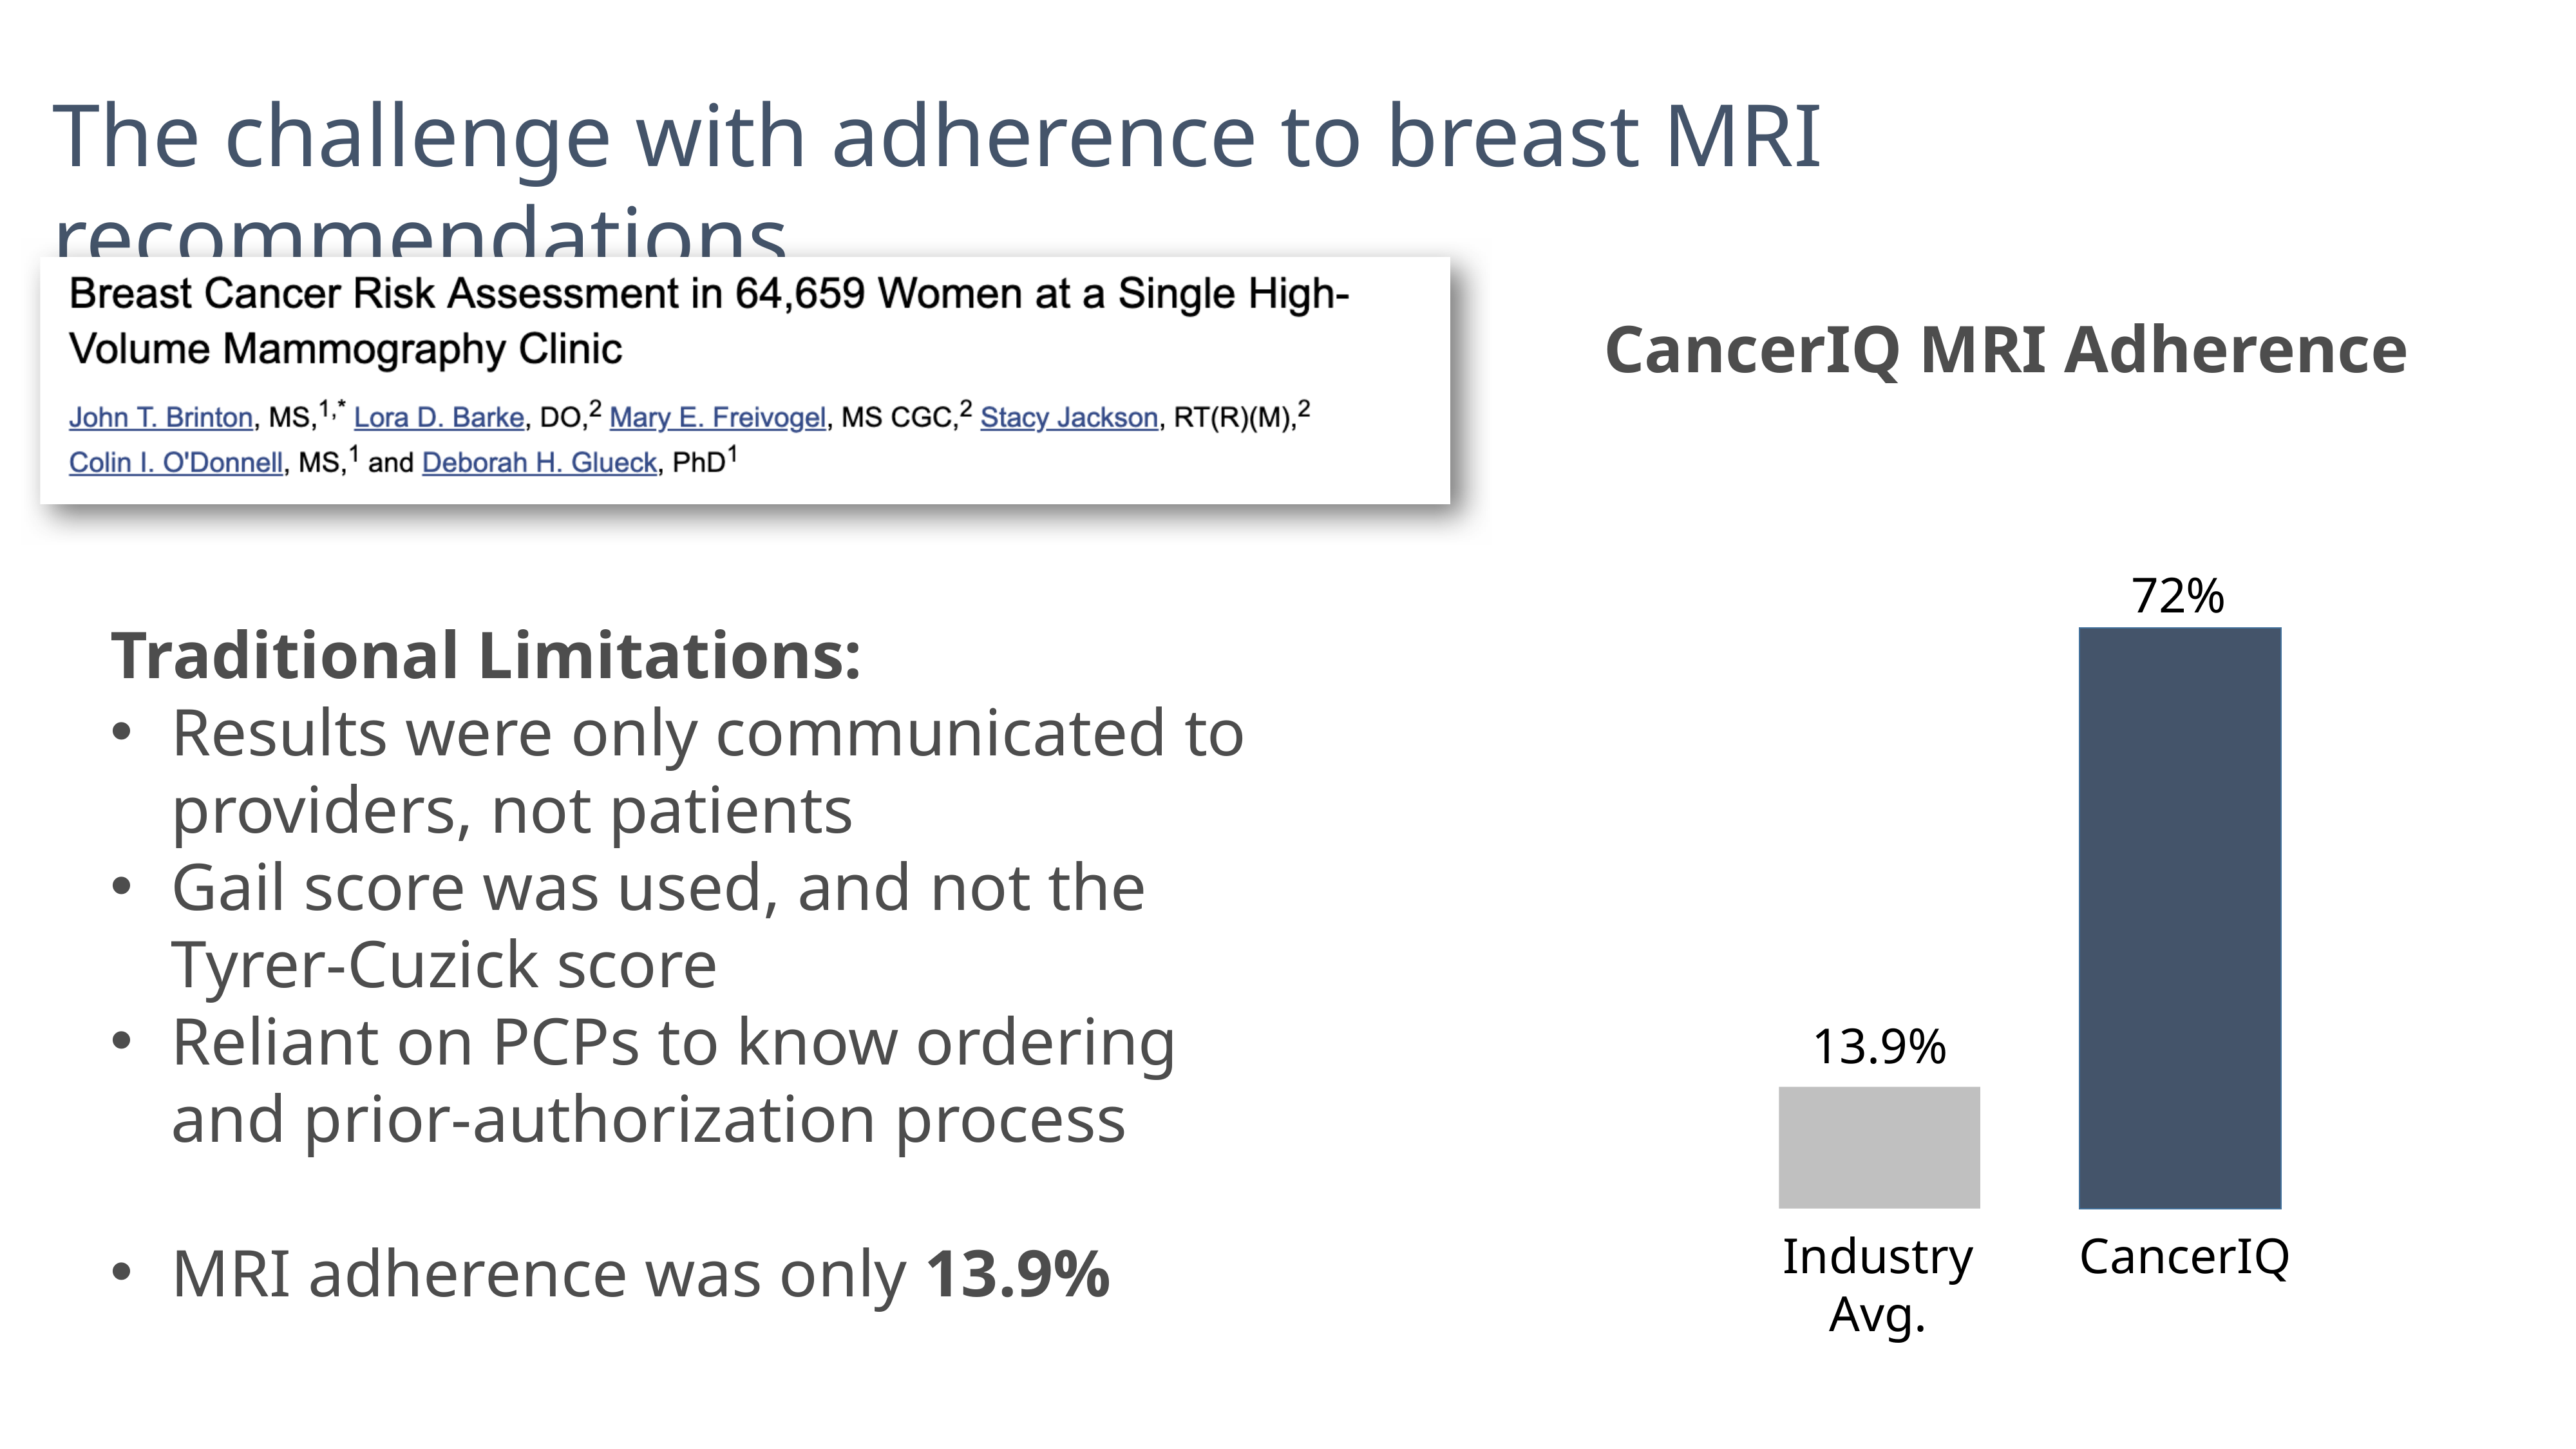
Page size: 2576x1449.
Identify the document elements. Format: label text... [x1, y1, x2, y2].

picture [40, 257, 1450, 504]
text_box CancerIQ [2070, 1220, 2301, 1288]
text_box [1778, 1086, 1981, 1209]
text_box 13.9% [1802, 1010, 1958, 1078]
text_box CancerIQ MRI Adherence [1586, 308, 2427, 408]
text_box Traditional Limitations: Results were only communicated to providers, not patients Gail score was used, and not the Tyrer-Cuzick score Reliant on PCPs to know ordering and prior-authorization process MRI adherence was only 13.9% [62, 614, 1280, 952]
text_box 72% [2121, 559, 2237, 627]
text_box [2079, 627, 2282, 1209]
text_box Industry Avg. [1773, 1220, 1984, 1346]
text_box The challenge with adherence to breast MRI recommendations [52, 80, 2552, 208]
